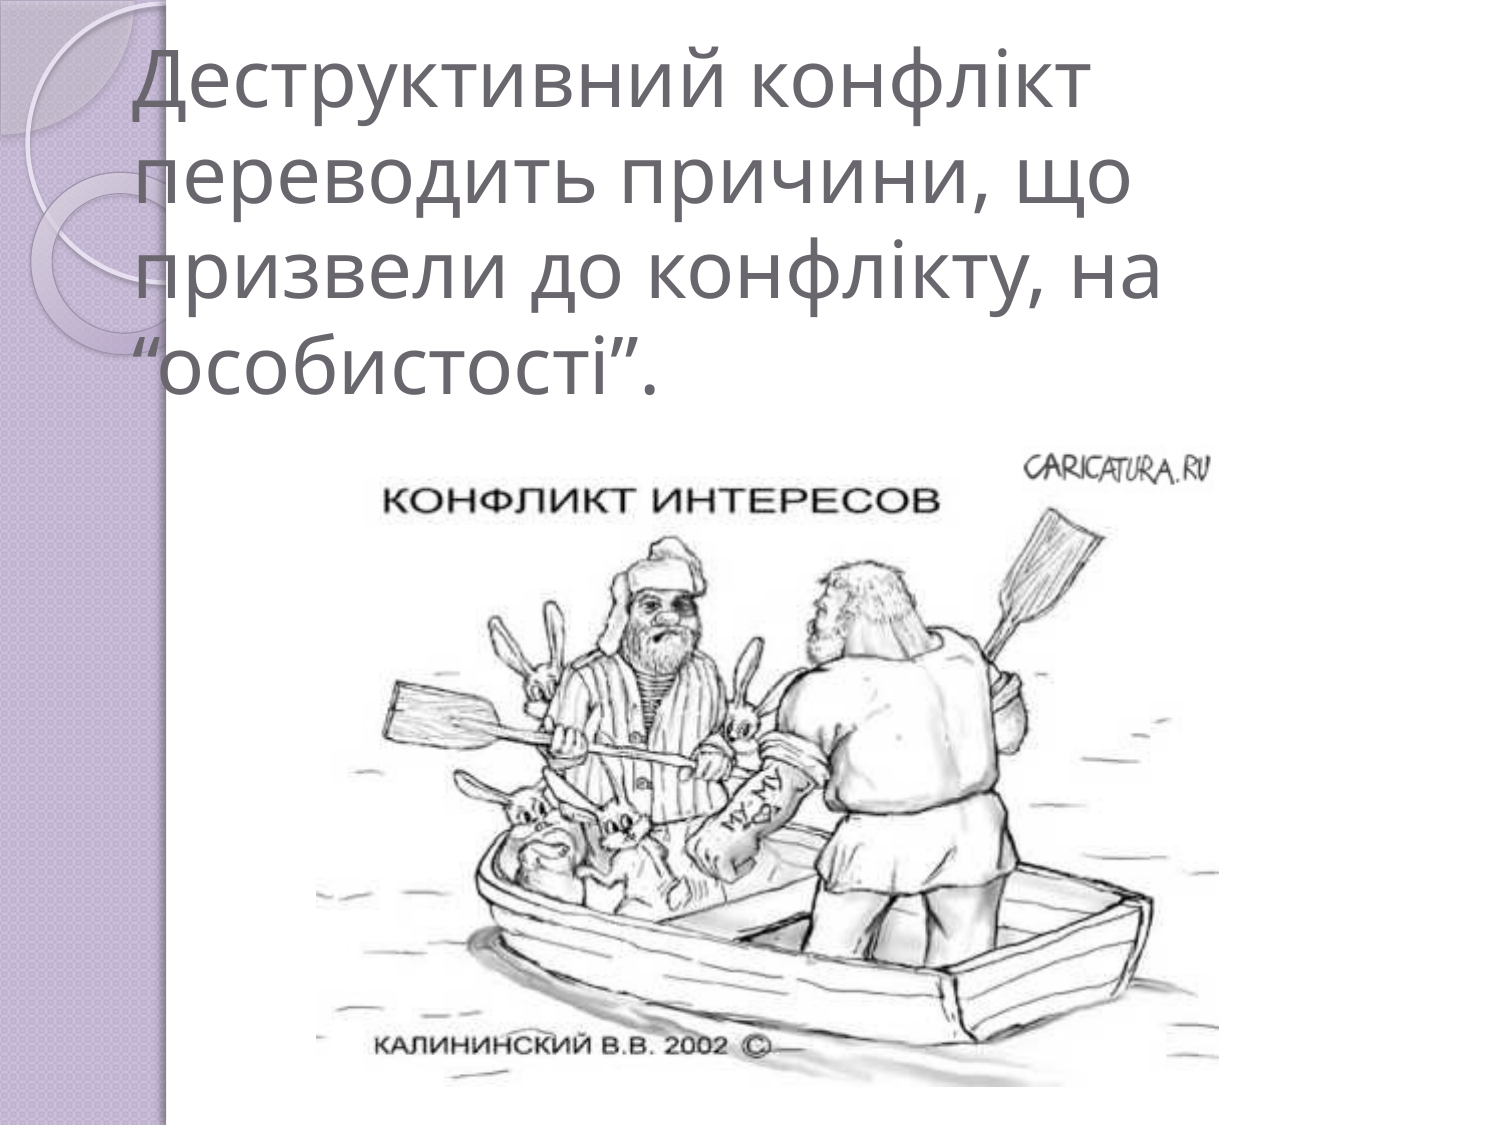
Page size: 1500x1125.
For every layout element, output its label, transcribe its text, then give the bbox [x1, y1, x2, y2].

picture [316, 445, 1219, 1088]
title Деструктивний конфлікт переводить причини, що призвели до конфлікту, на “особистості”. [117, 19, 1418, 420]
